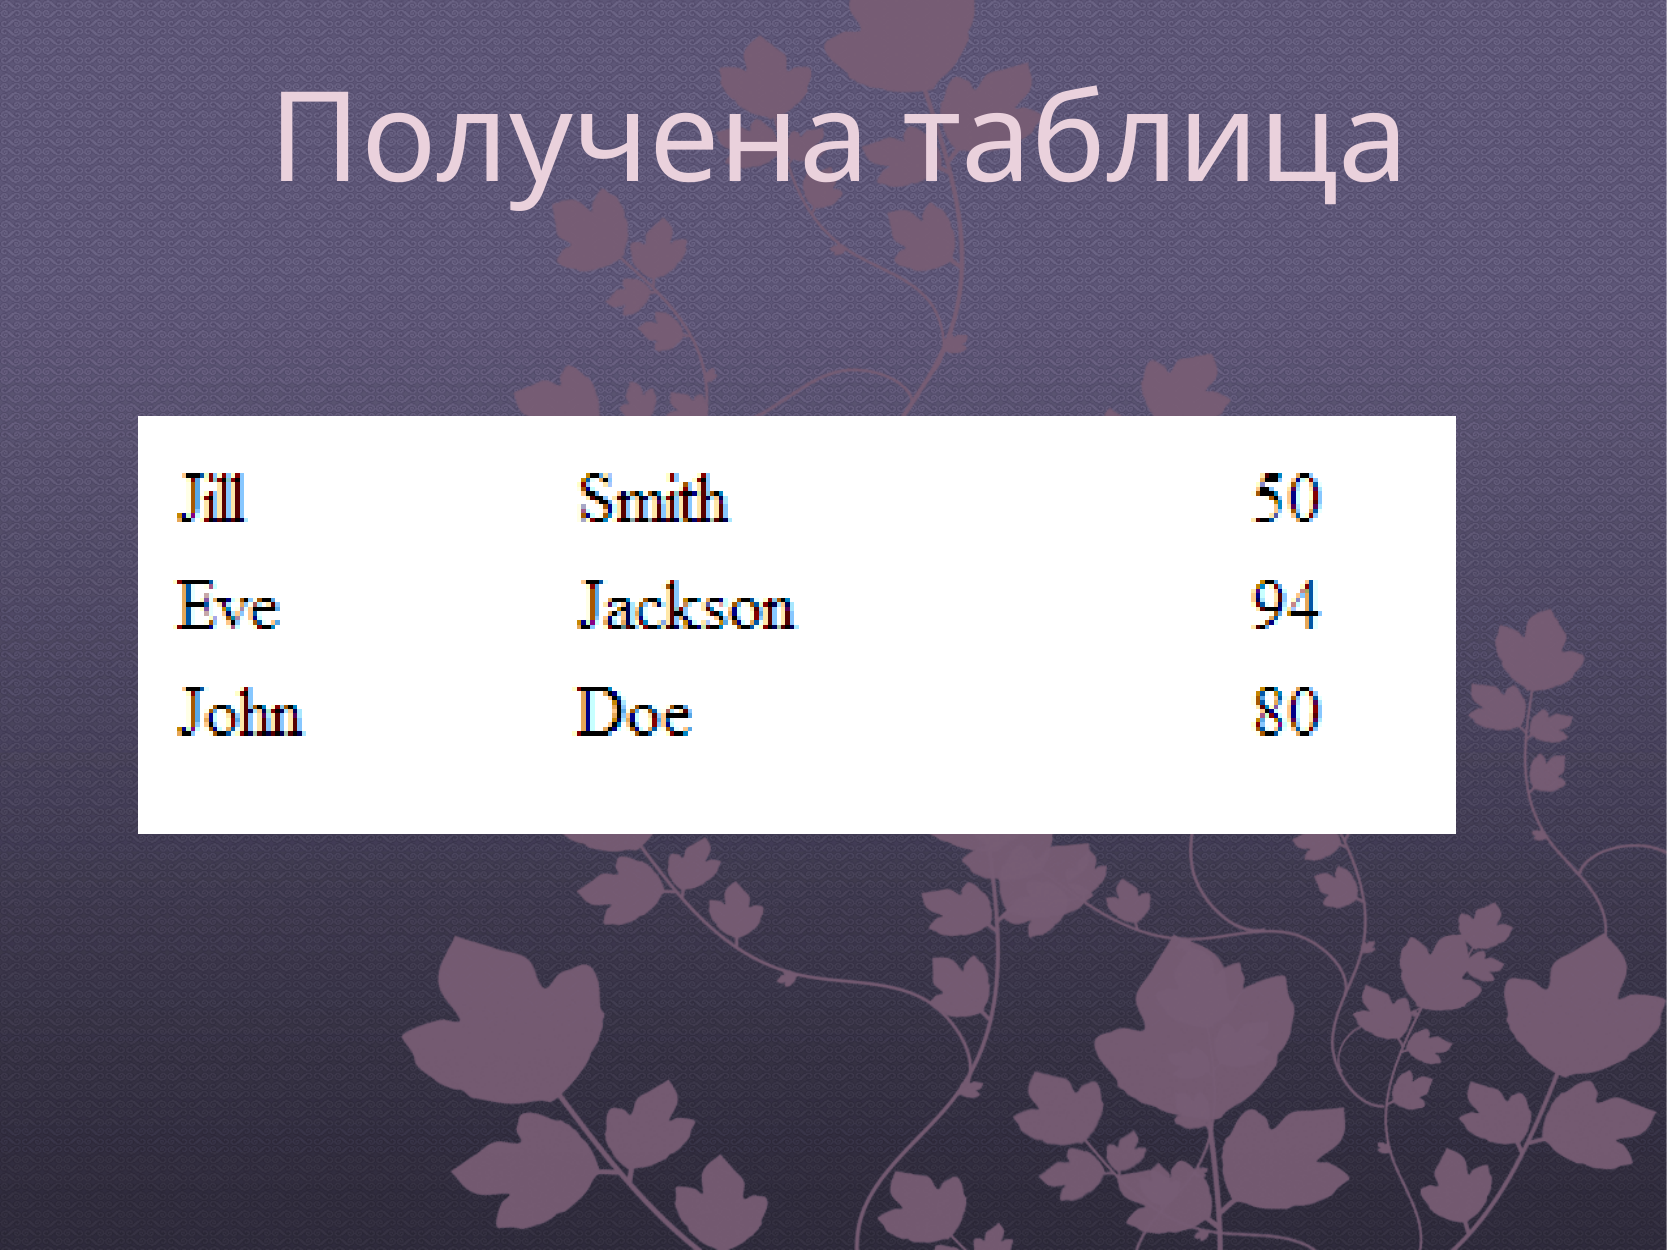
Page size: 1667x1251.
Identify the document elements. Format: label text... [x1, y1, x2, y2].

picture [0, 0, 1667, 1250]
title Получена таблица [50, 50, 1630, 213]
